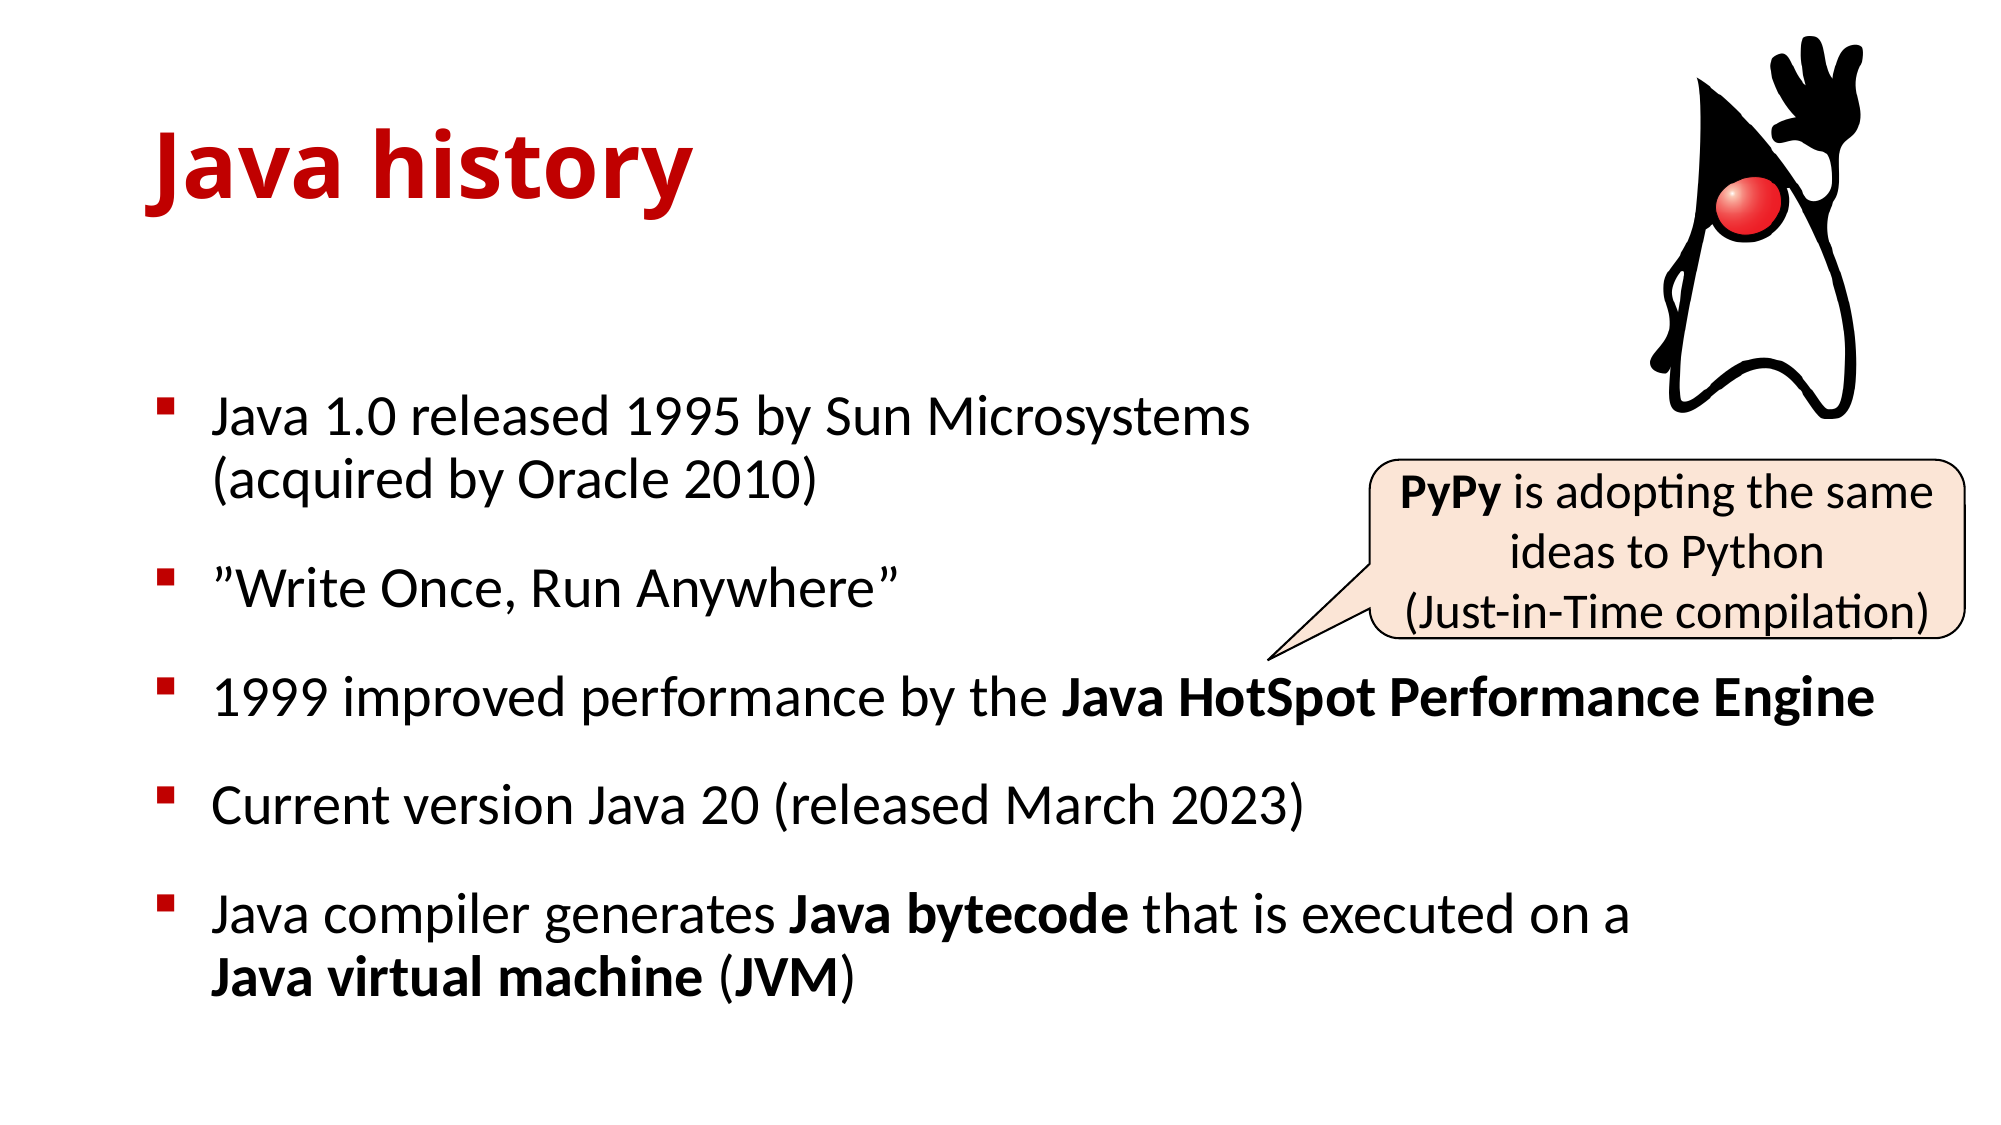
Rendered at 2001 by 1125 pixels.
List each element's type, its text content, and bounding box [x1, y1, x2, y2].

title Java history [137, 59, 1650, 278]
text_box PyPy is adopting the same ideas to Python (Just-in-Time compilation) [1266, 458, 1966, 662]
picture [1650, 36, 1863, 419]
list Java 1.0 released 1995 by Sun Microsystems (acquired by Oracle 2010) ”Write Once, Run Anywhere” 1999 improved performance by the Java HotSpot Performance Engine Current version Java 20 (released March 2023) Java compiler generates Java bytecode that is executed on a Java virtual machine (JVM) [137, 378, 1911, 1024]
